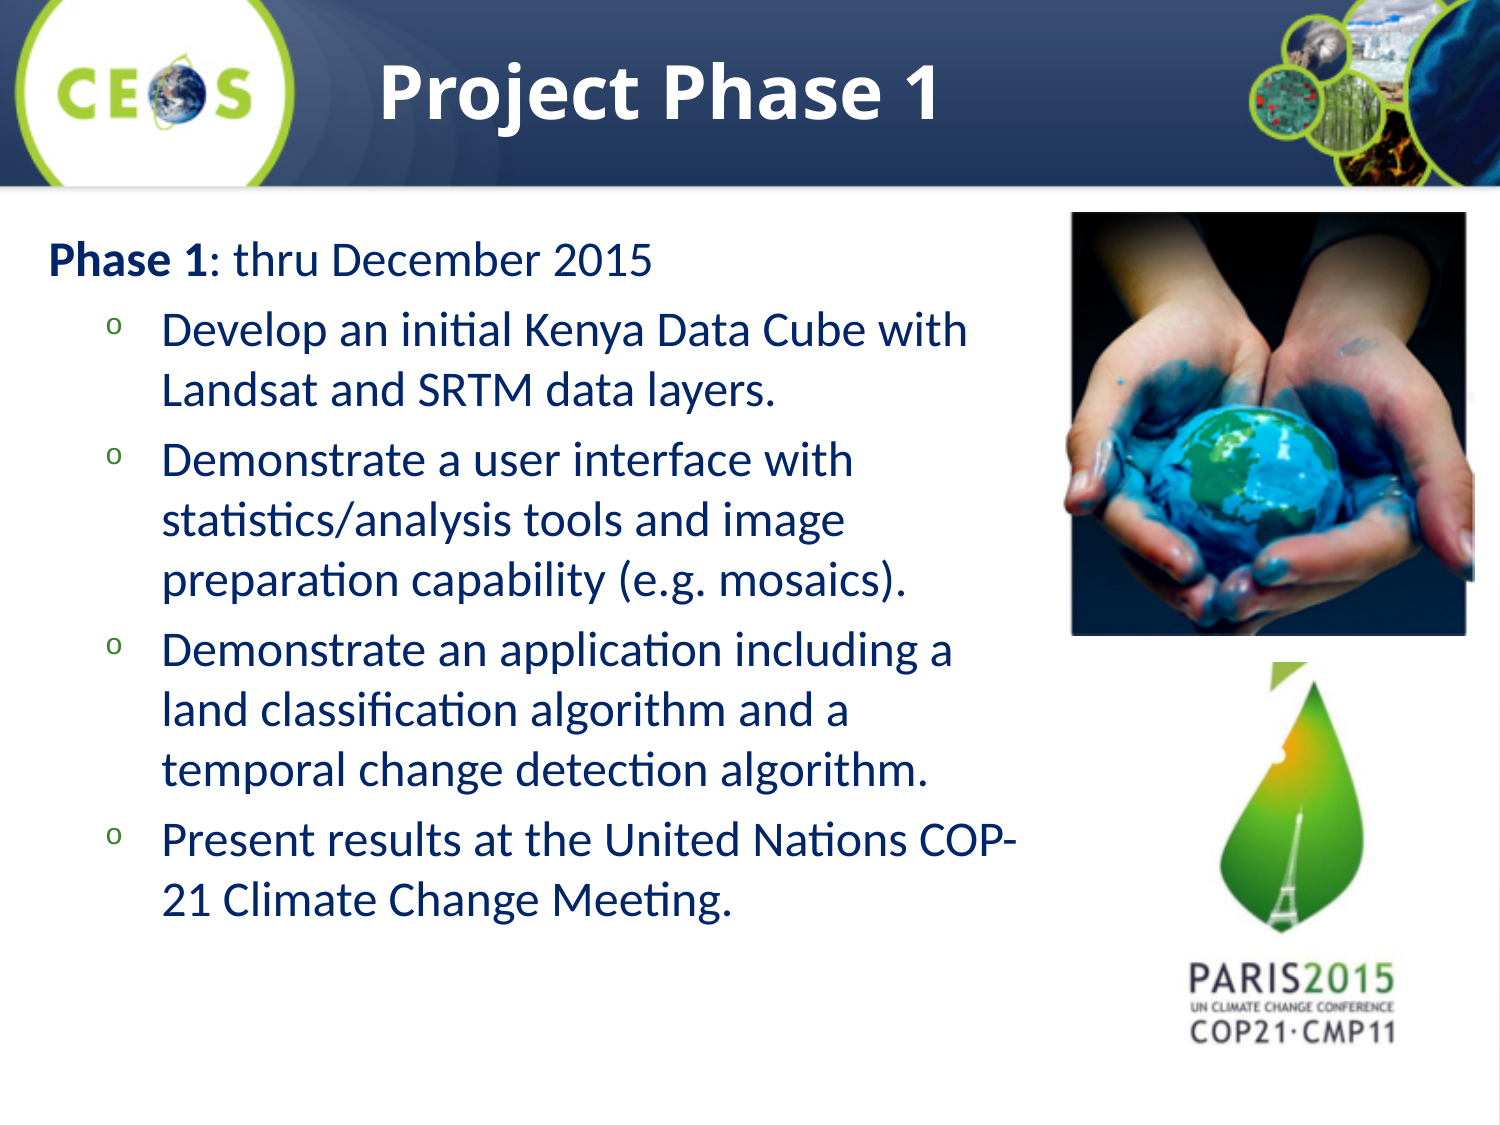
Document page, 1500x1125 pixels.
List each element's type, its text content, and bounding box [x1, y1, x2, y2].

picture [1149, 662, 1426, 1063]
text_box Phase 1: thru December 2015 Develop an initial Kenya Data Cube with Landsat and SRTM data layers. Demonstrate a user interface with statistics/analysis tools and image preparation capability (e.g. mosaics). Demonstrate an application including a land classification algorithm and a temporal change detection algorithm. Present results at the United Nations COP-21 Climate Change Meeting. [24, 218, 1060, 1088]
title Project Phase 1 [362, 37, 1226, 133]
picture [0, 0, 1500, 1125]
picture [1062, 212, 1476, 636]
